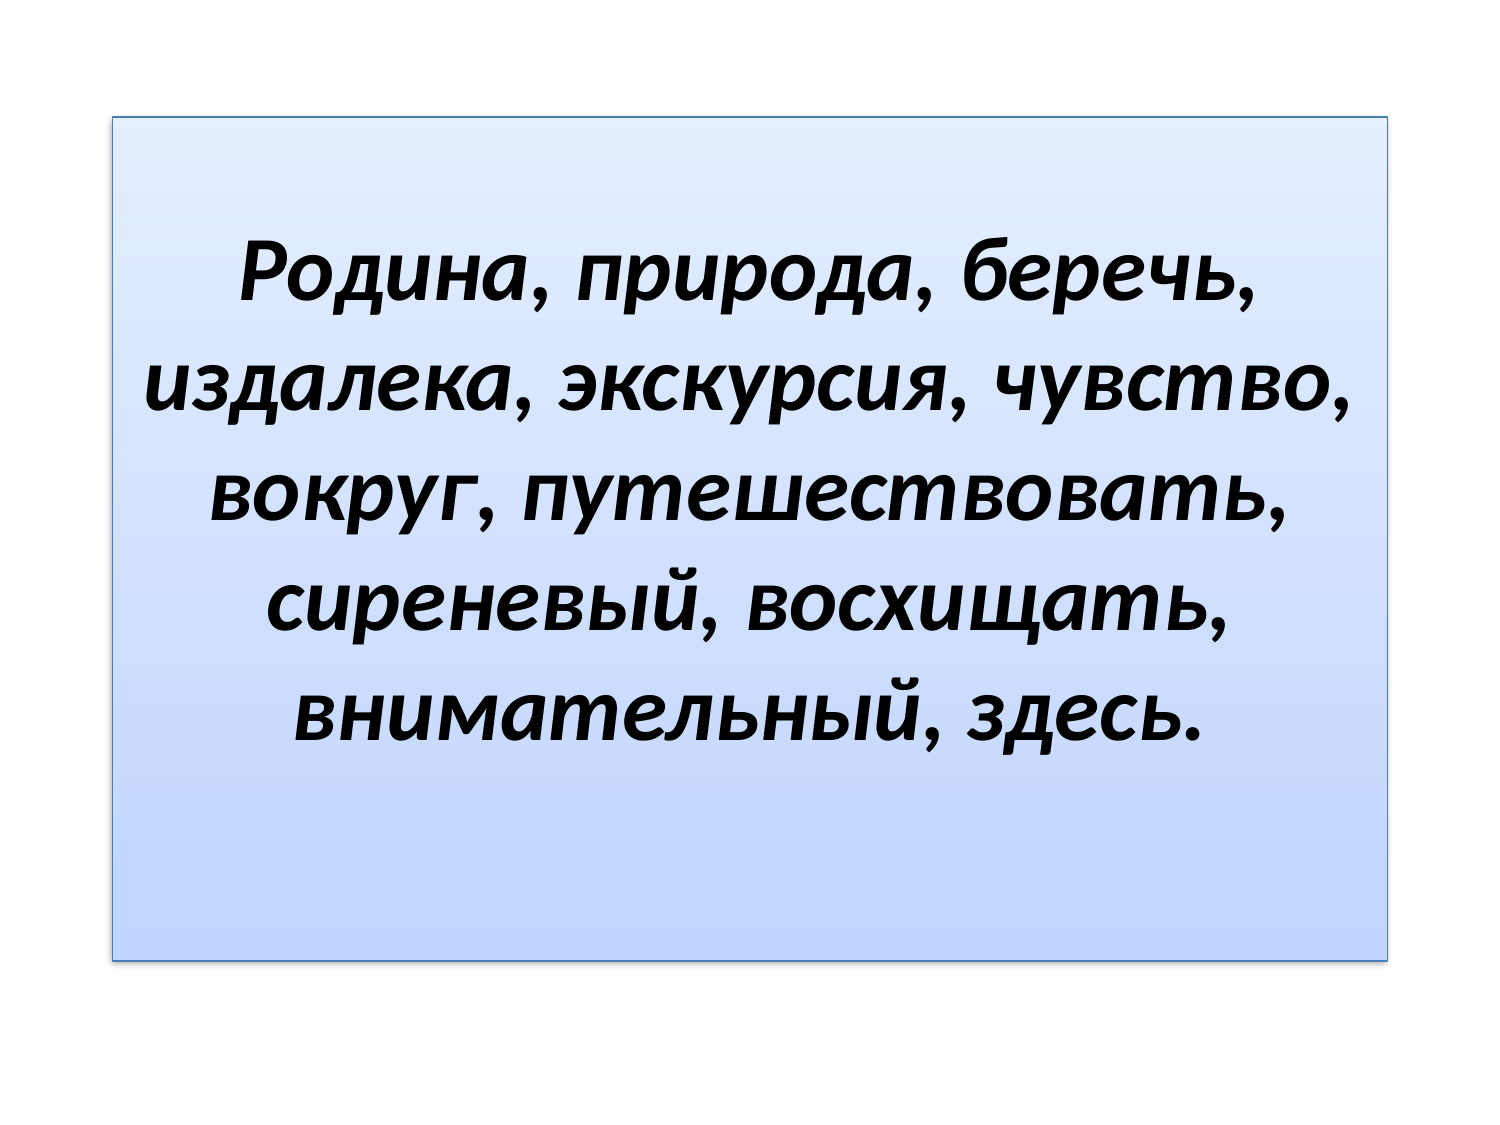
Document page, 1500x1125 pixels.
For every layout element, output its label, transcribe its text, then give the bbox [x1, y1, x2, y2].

title Родина, природа, беречь, издалека, экскурсия, чувство, вокруг, путешествовать, сиреневый, восхищать, внимательный, здесь. [112, 116, 1388, 962]
